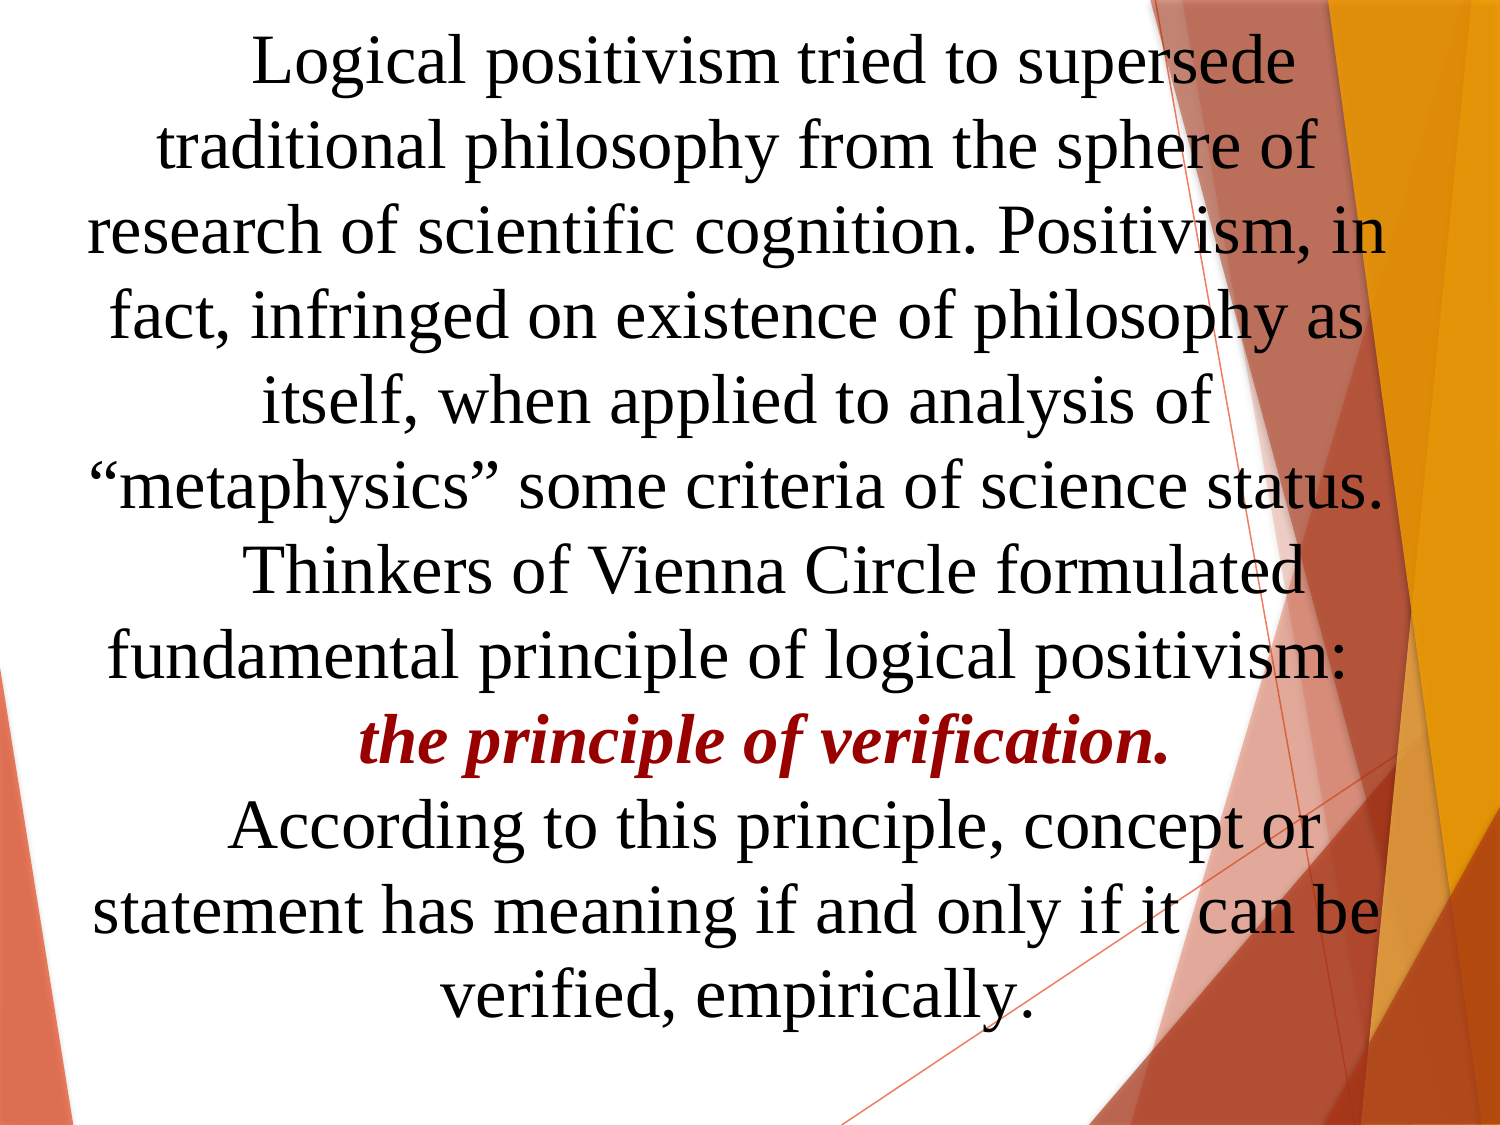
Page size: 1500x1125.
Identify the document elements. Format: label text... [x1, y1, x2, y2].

list [46, 70, 1407, 1090]
text_box Logical positivism tried to supersede traditional philosophy from the sphere of research of scientific cognition. Positivism, in fact, infringed on existence of philosophy as itself, when applied to analysis of “metaphysics” some criteria of science status. Thinkers of Vienna Circle formulated fundamental principle of logical positivism: the principle of verification. According to this principle, concept or statement has meaning if and only if it can be verified, empirically. [70, 5, 1407, 1040]
